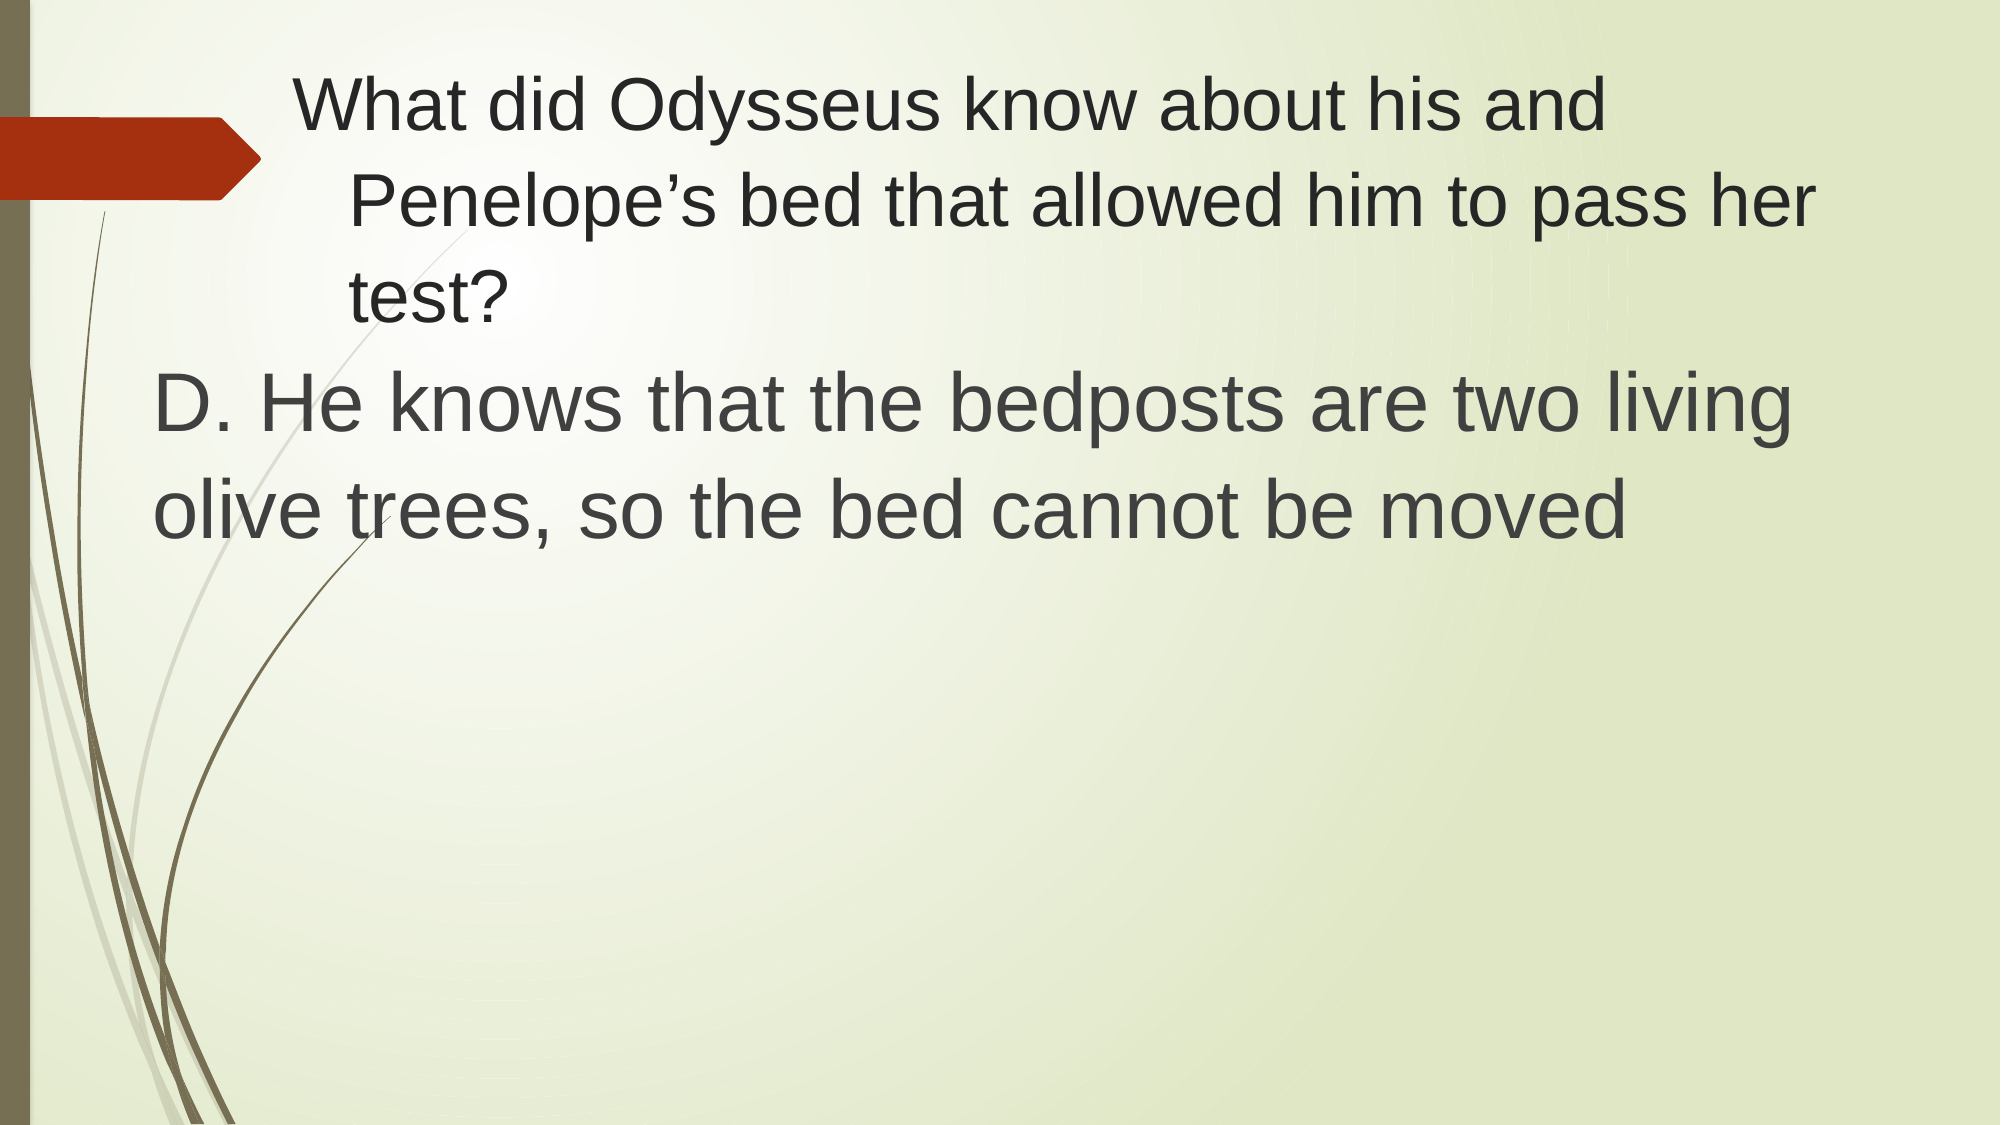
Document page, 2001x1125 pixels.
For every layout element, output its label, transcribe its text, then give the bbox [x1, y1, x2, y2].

list D. He knows that the bedposts are two living olive trees, so the bed cannot be moved [137, 334, 1863, 1048]
title What did Odysseus know about his and Penelope’s bed that allowed him to pass her test? [277, 41, 1888, 313]
